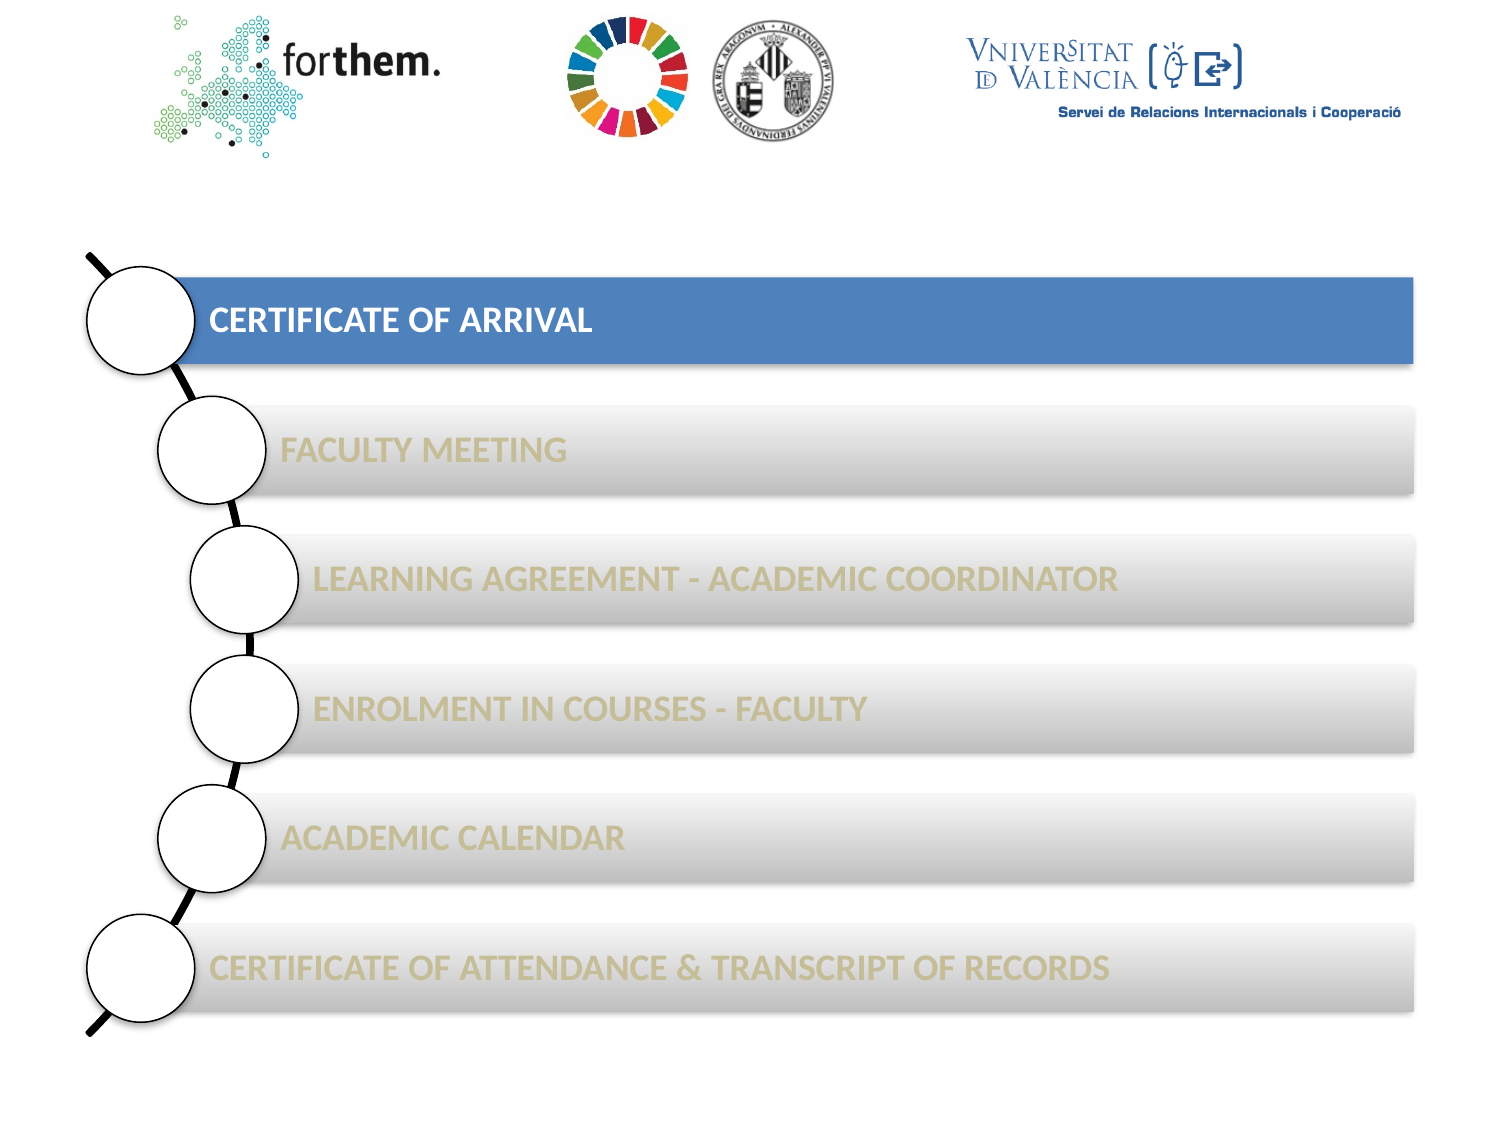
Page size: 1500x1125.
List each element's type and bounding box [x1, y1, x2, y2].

picture [564, 14, 690, 140]
list [74, 234, 1426, 1055]
picture [152, 14, 441, 159]
picture [696, 6, 846, 148]
